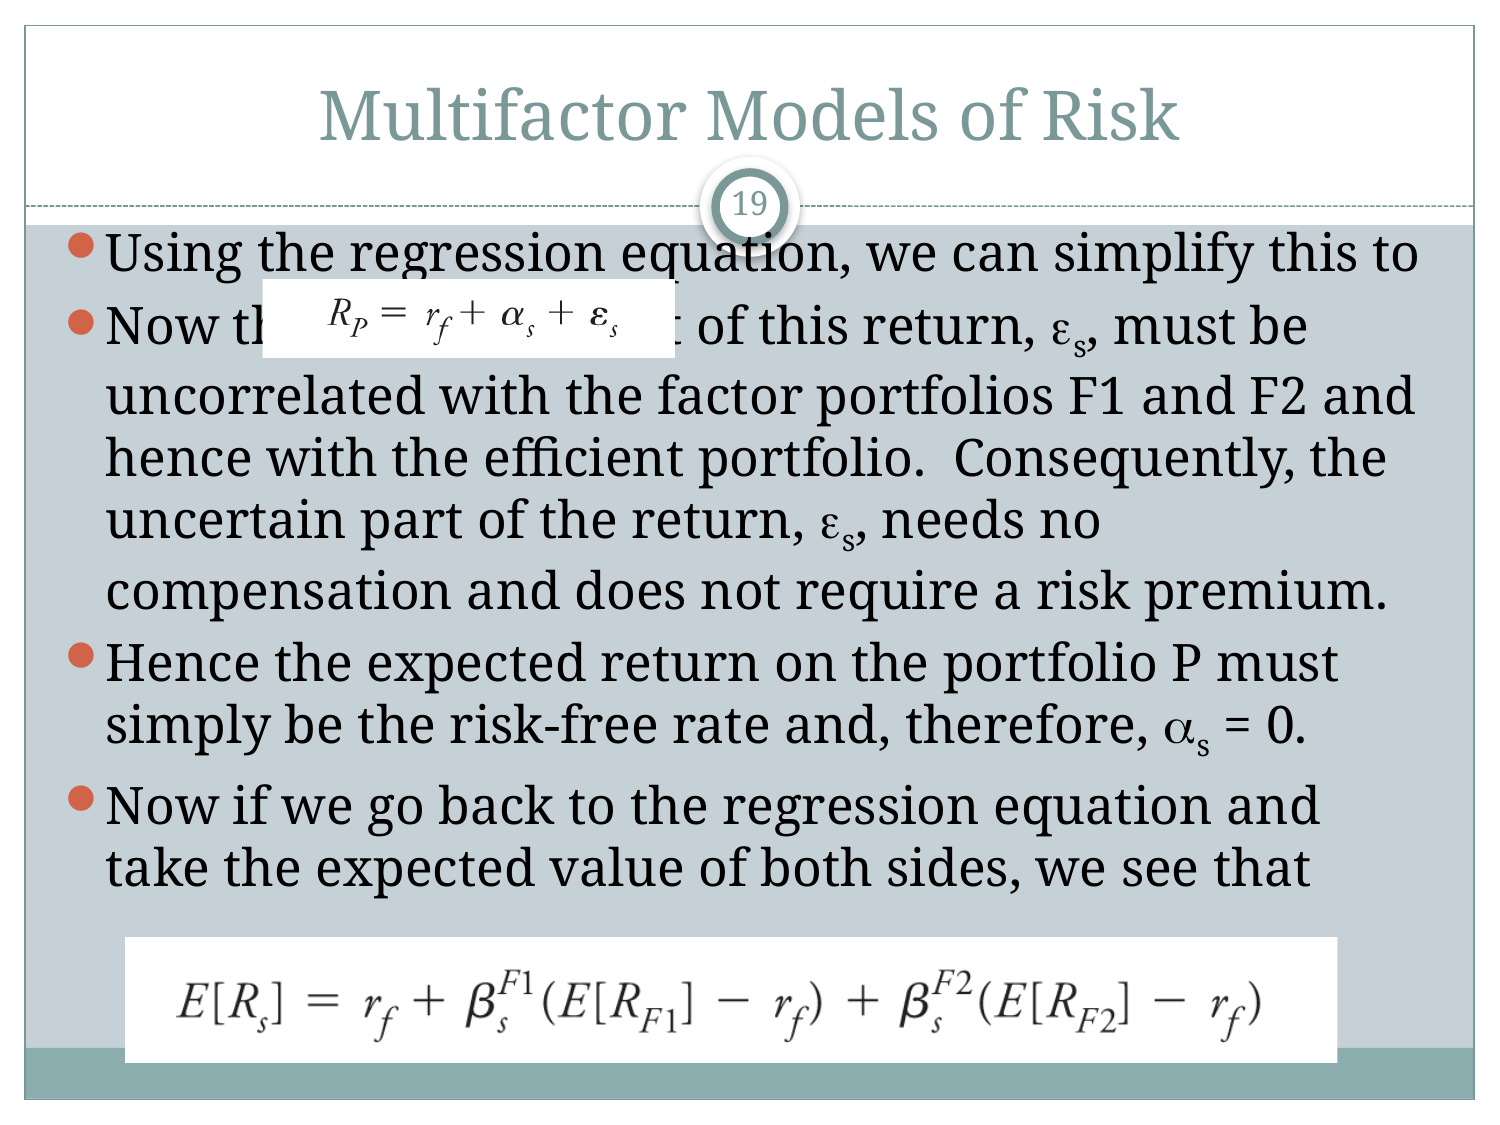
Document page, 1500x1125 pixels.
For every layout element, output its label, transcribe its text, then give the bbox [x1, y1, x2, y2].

title Multifactor Models of Risk [49, 37, 1450, 162]
picture [124, 937, 1338, 1063]
slide_number 19 [712, 168, 788, 212]
list Using the regression equation, we can simplify this to Now the uncertain part of this return, es, must be uncorrelated with the factor portfolios F1 and F2 and hence with the efficient portfolio. Consequently, the uncertain part of the return, es, needs no compensation and does not require a risk premium. Hence the expected return on the portfolio P must simply be the risk-free rate and, therefore, as = 0. Now if we go back to the regression equation and take the expected value of both sides, we see that [49, 212, 1445, 1001]
picture [262, 279, 676, 358]
